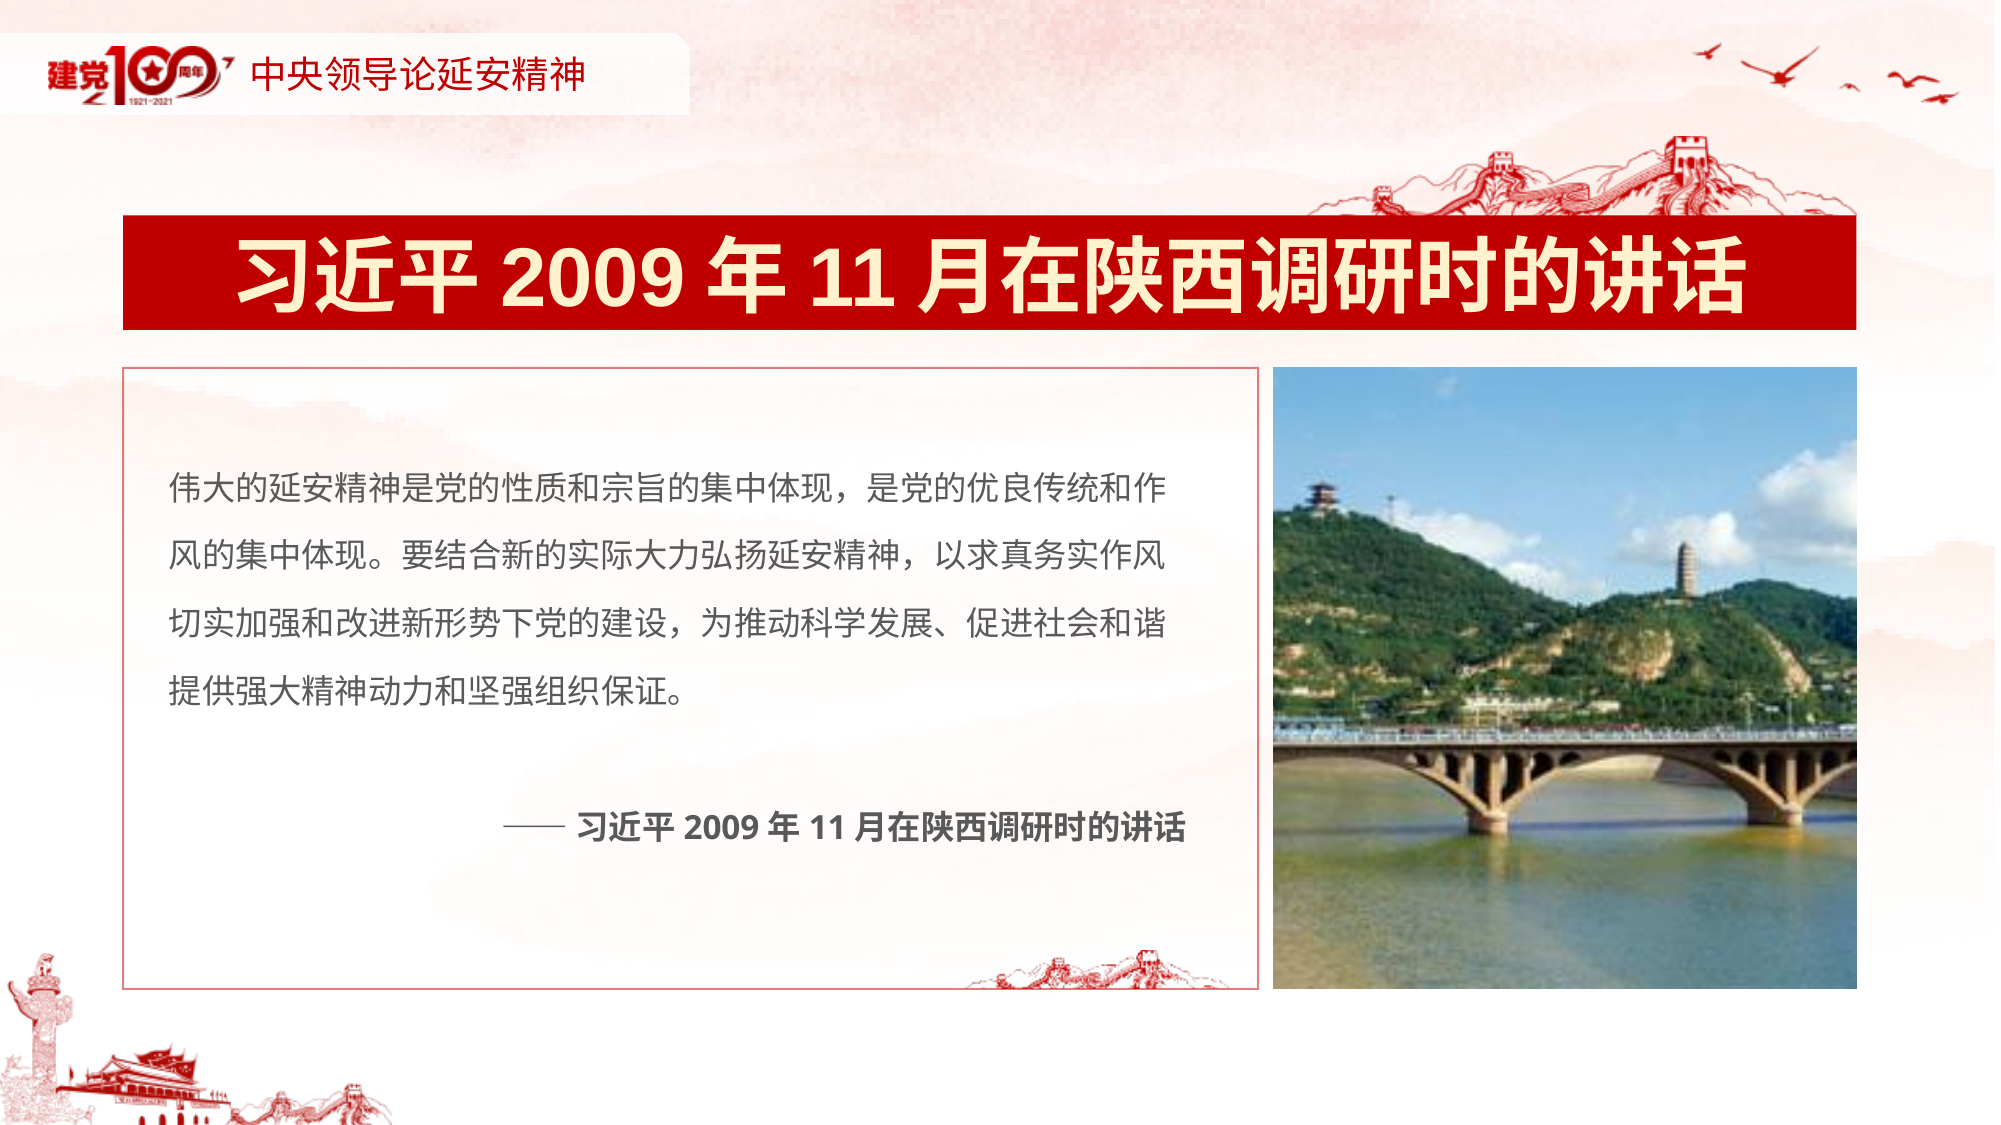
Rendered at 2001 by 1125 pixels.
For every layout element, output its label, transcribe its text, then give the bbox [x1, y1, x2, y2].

picture [963, 950, 1229, 989]
picture [1273, 367, 1857, 989]
text_box [122, 367, 1259, 990]
picture [0, 953, 392, 1125]
text_box 伟大的延安精神是党的性质和宗旨的集中体现，是党的优良传统和作风的集中体现。要结合新的实际大力弘扬延安精神，以求真务实作风切实加强和改进新形势下党的建设，为推动科学发展、促进社会和谐提供强大精神动力和坚强组织保证。 ——习近平2009年11月在陕西调研时的讲话 [154, 431, 1202, 854]
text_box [123, 136, 1857, 332]
picture [1678, 21, 1981, 123]
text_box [0, 33, 690, 116]
